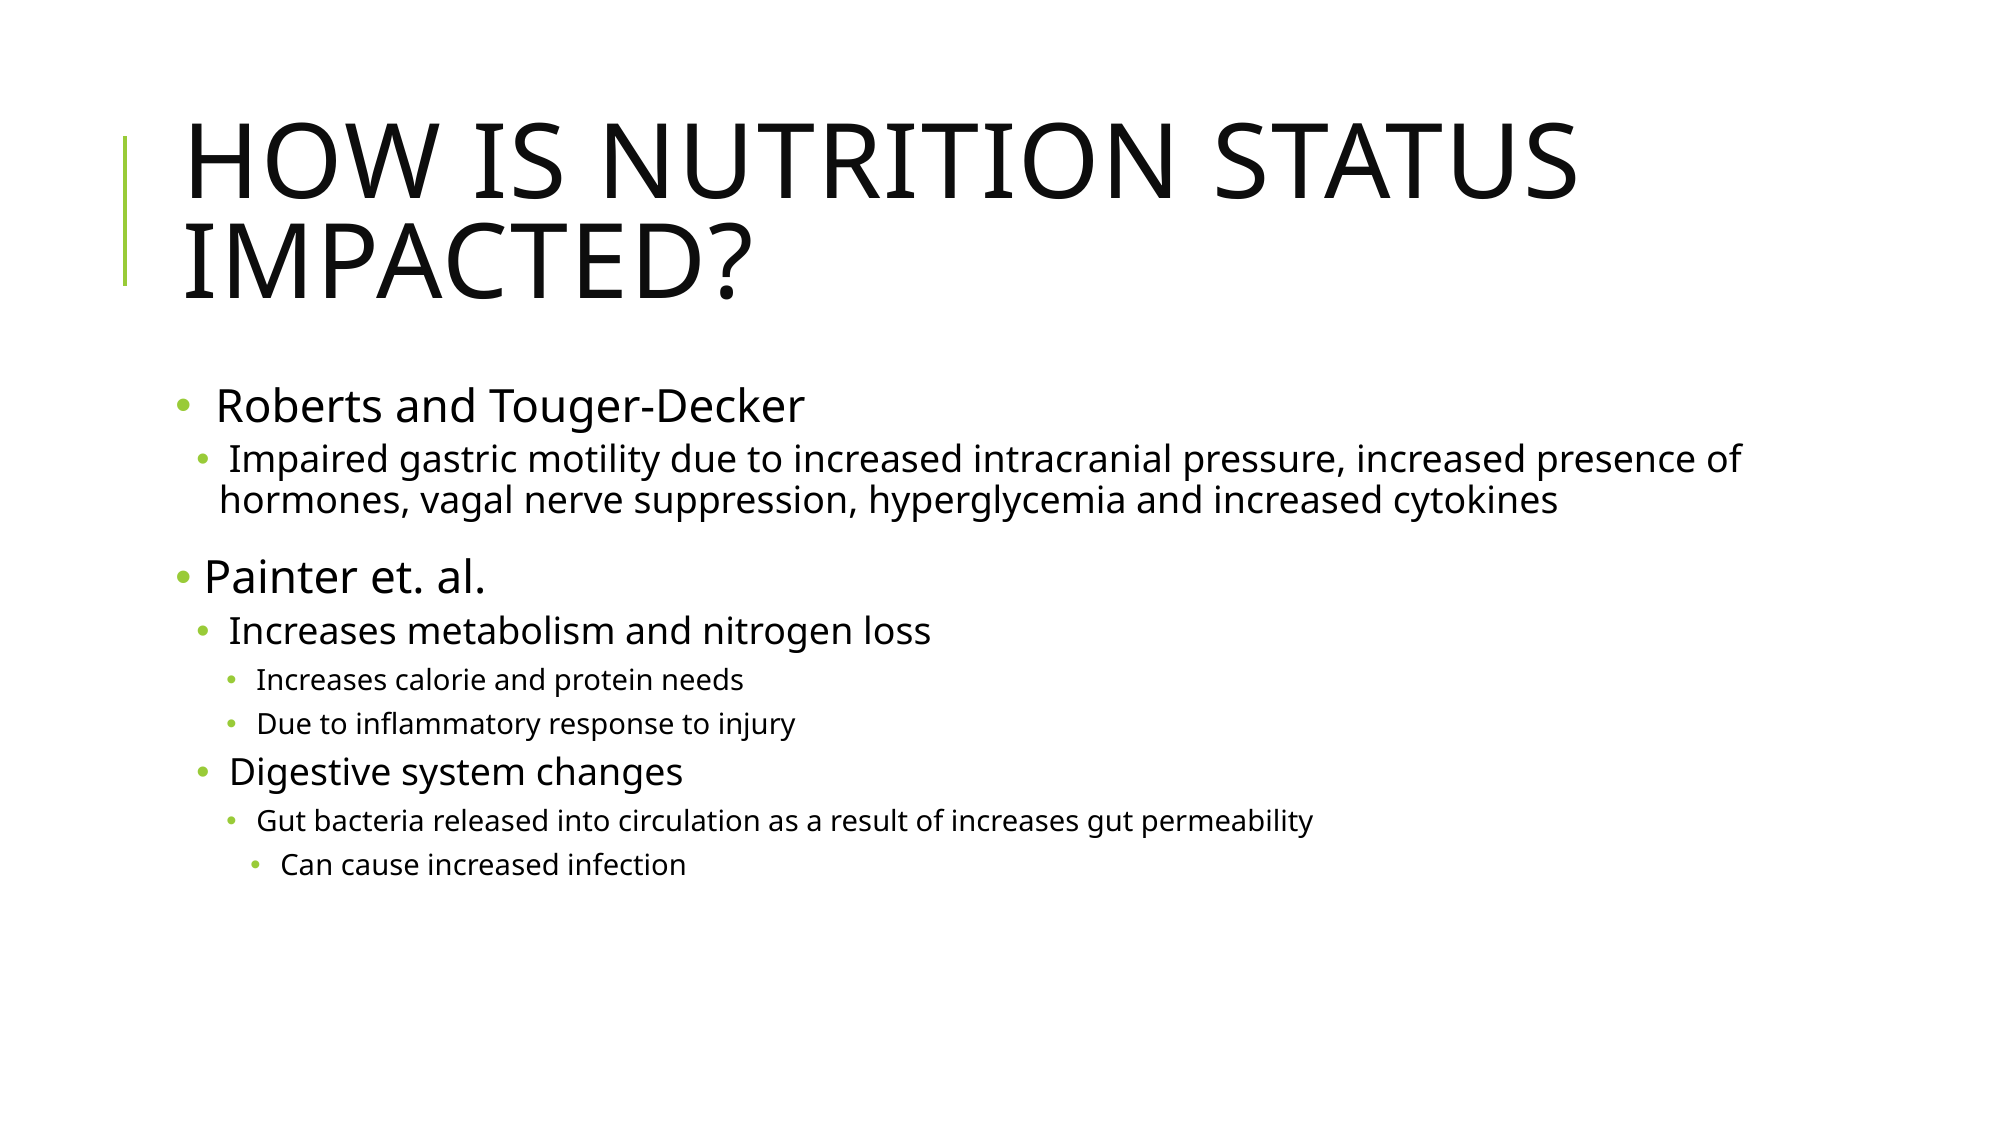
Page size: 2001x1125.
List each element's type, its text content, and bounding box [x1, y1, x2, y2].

title How is nutrition status impacted? [168, 96, 1763, 342]
list Roberts and Touger-Decker Impaired gastric motility due to increased intracranial pressure, increased presence of hormones, vagal nerve suppression, hyperglycemia and increased cytokines Painter et. al. Increases metabolism and nitrogen loss Increases calorie and protein needs Due to inflammatory response to injury Digestive system changes Gut bacteria released into circulation as a result of increases gut permeability Can cause increased infection [168, 375, 1763, 1035]
